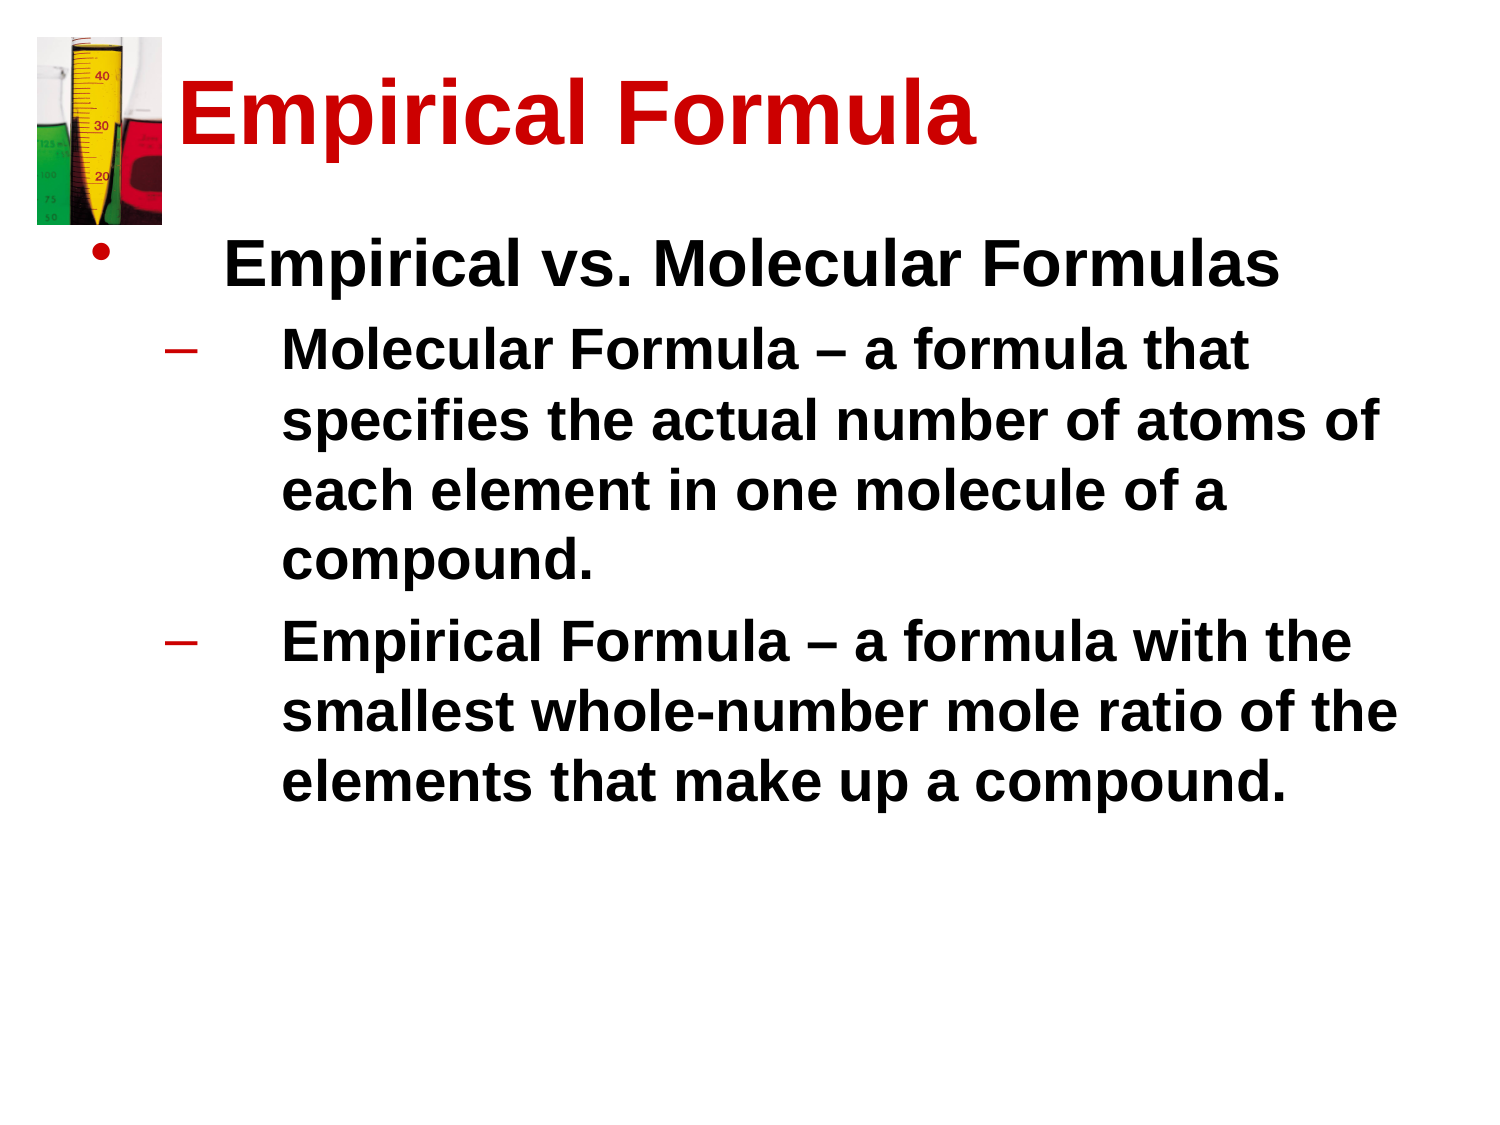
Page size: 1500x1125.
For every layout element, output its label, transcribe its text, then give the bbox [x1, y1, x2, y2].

picture [37, 37, 162, 225]
title Empirical Formula [162, 44, 1463, 233]
list Empirical vs. Molecular Formulas Molecular Formula – a formula that specifies the actual number of atoms of each element in one molecule of a compound. Empirical Formula – a formula with the smallest whole-number mole ratio of the elements that make up a compound. [74, 212, 1426, 1076]
